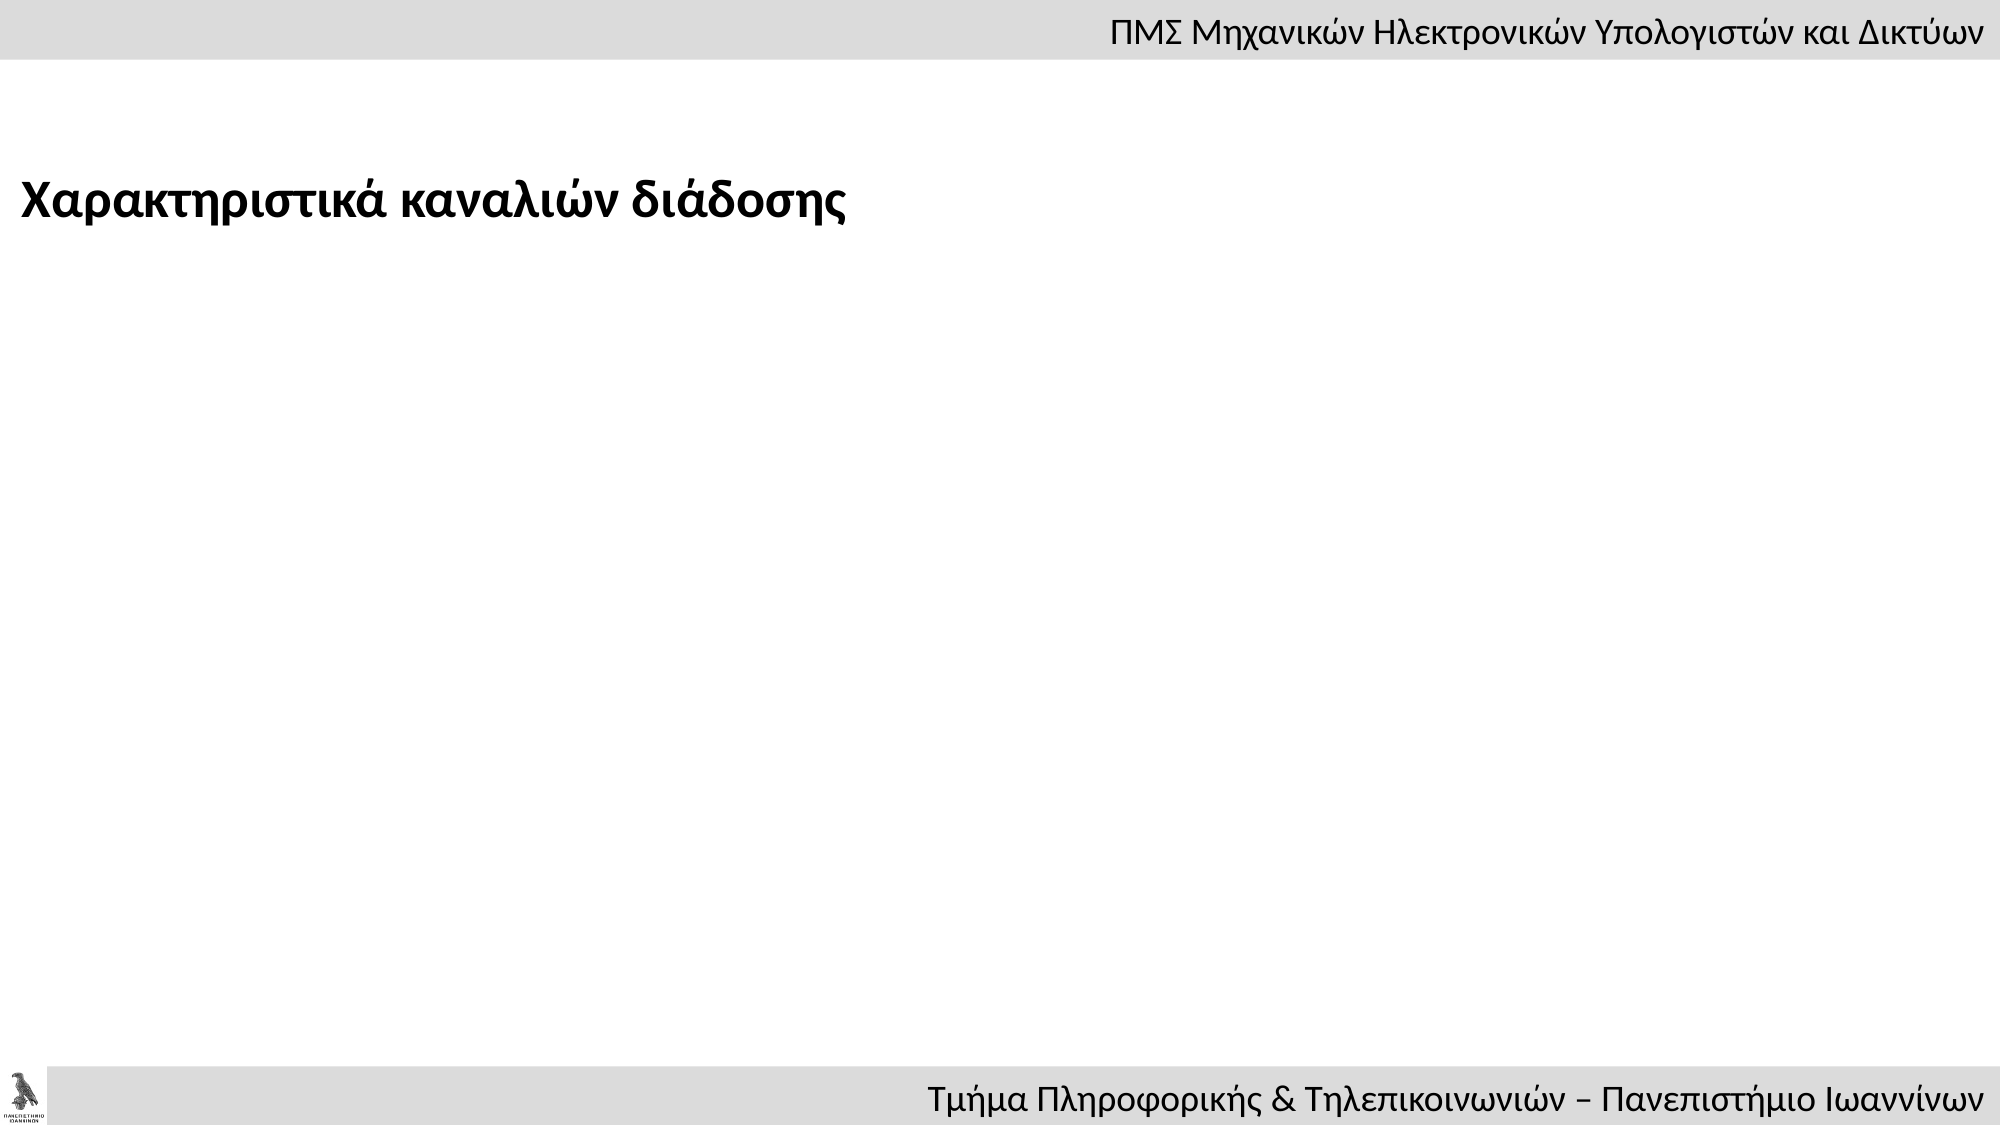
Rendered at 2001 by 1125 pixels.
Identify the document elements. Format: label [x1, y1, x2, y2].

text_box [0, 0, 2000, 1125]
